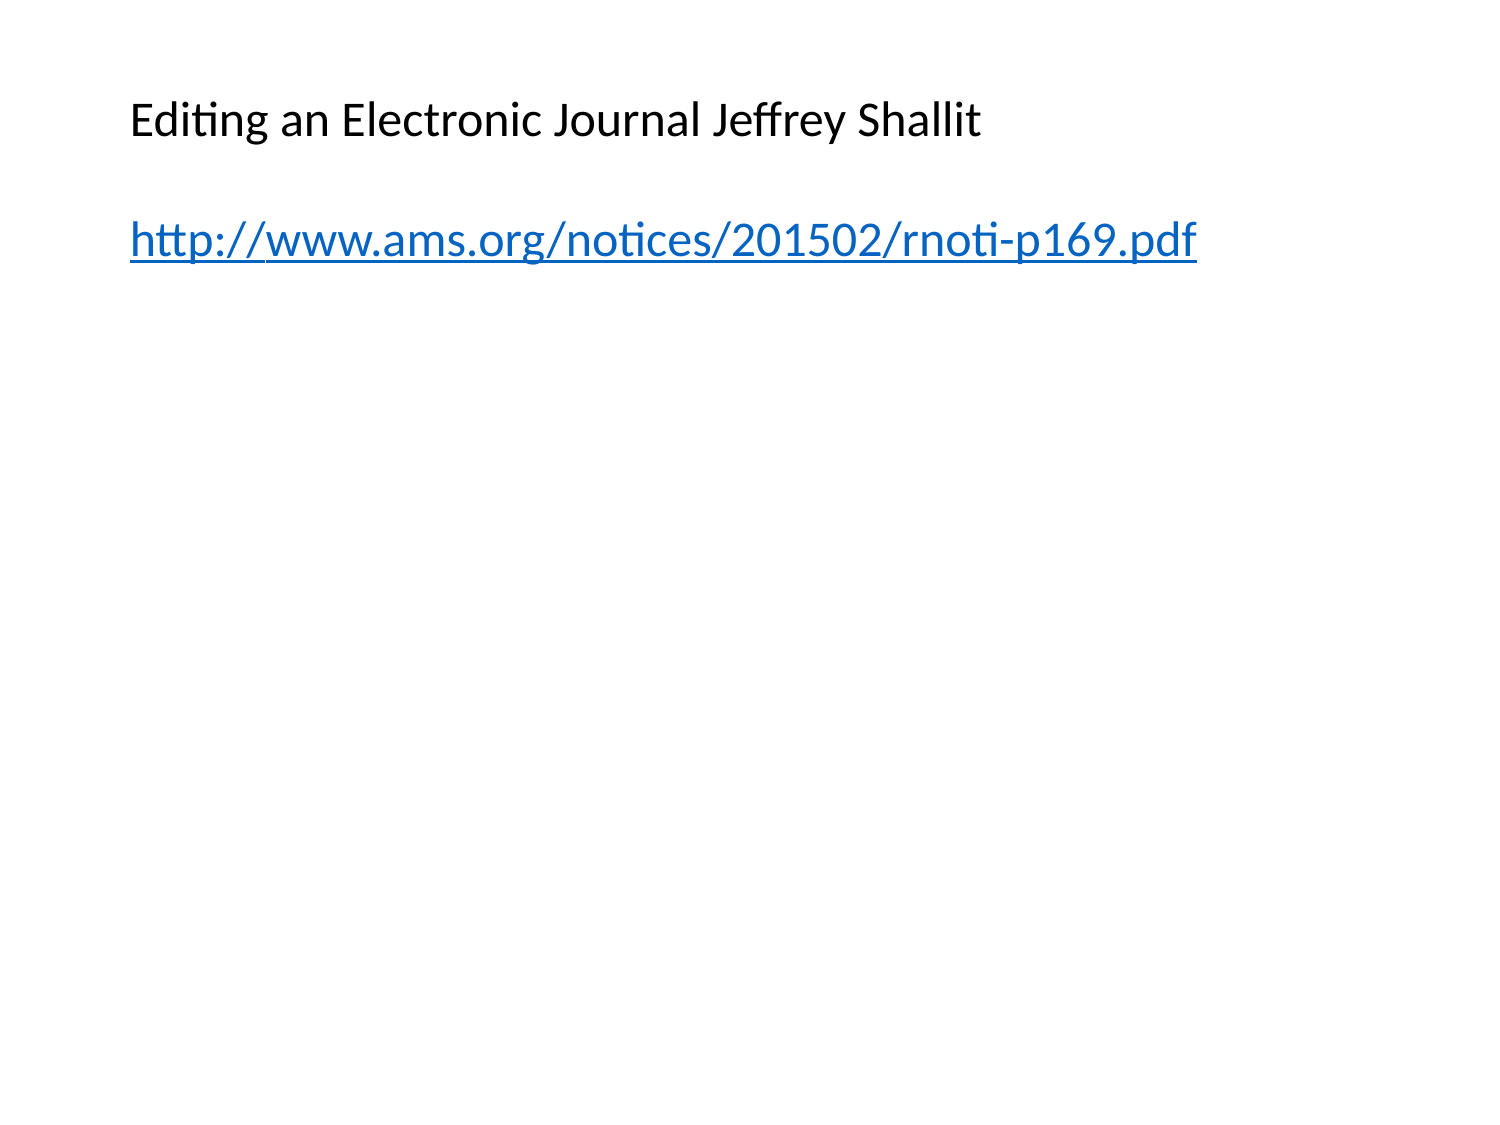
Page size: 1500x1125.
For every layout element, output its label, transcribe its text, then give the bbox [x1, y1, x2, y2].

text_box Editing an Electronic Journal Jeffrey Shallit http://www.ams.org/notices/201502/rnoti-p169.pdf [115, 78, 1372, 514]
